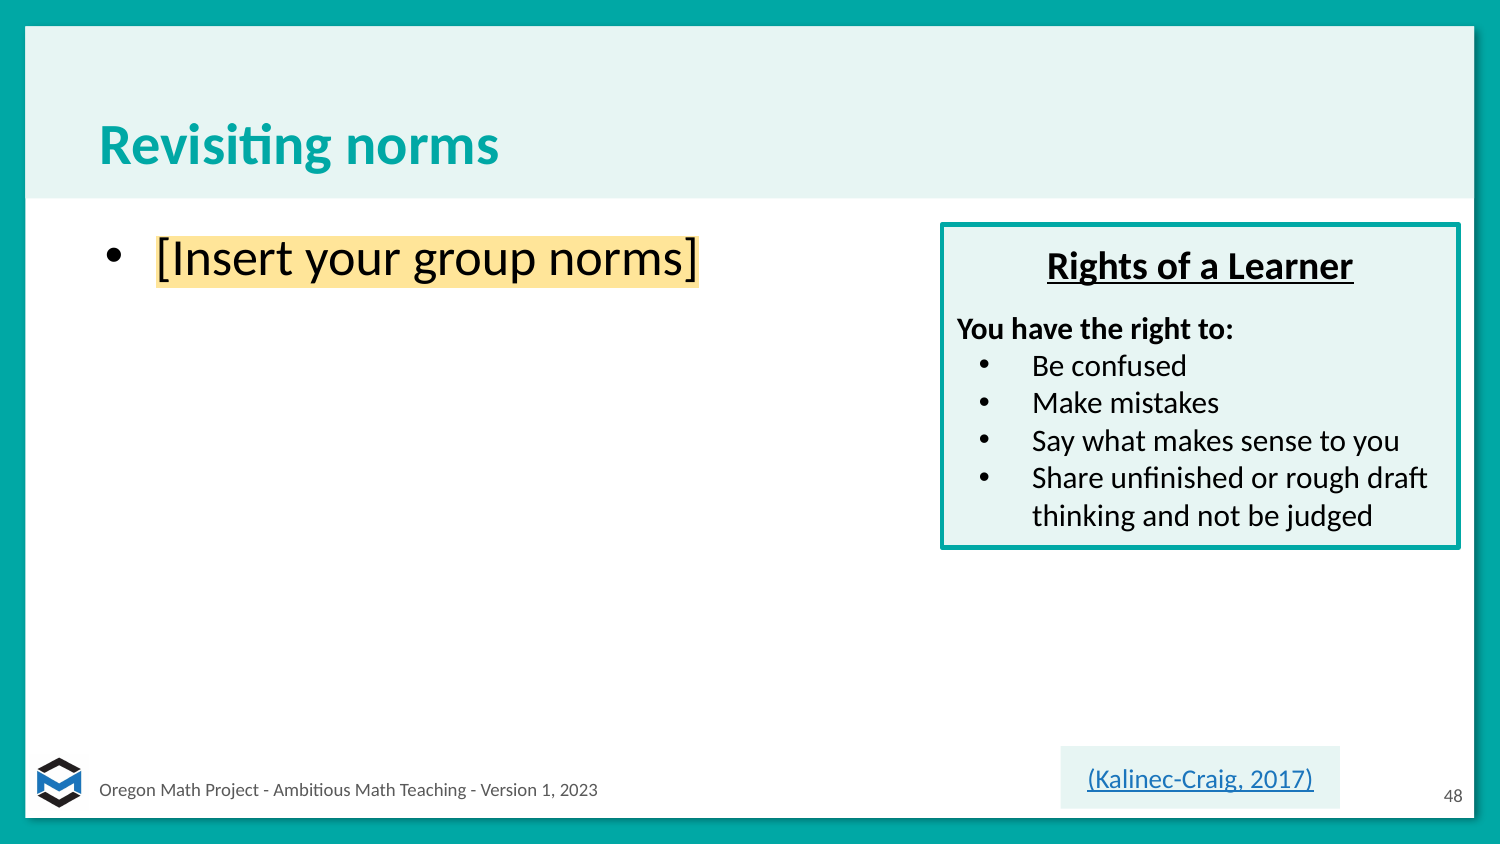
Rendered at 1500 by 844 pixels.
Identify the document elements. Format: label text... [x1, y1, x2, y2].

picture [29, 754, 89, 811]
text_box (Kalinec-Craig, 2017) [1060, 746, 1340, 809]
slide_number 48 [1357, 772, 1474, 818]
text_box Rights of a Learner You have the right to: Be confused Make mistakes Say what makes sense to you Share unfinished or rough draft thinking and not be judged [941, 224, 1459, 548]
title Revisiting norms [88, 56, 1416, 183]
list [Insert your group norms] [88, 224, 1416, 731]
